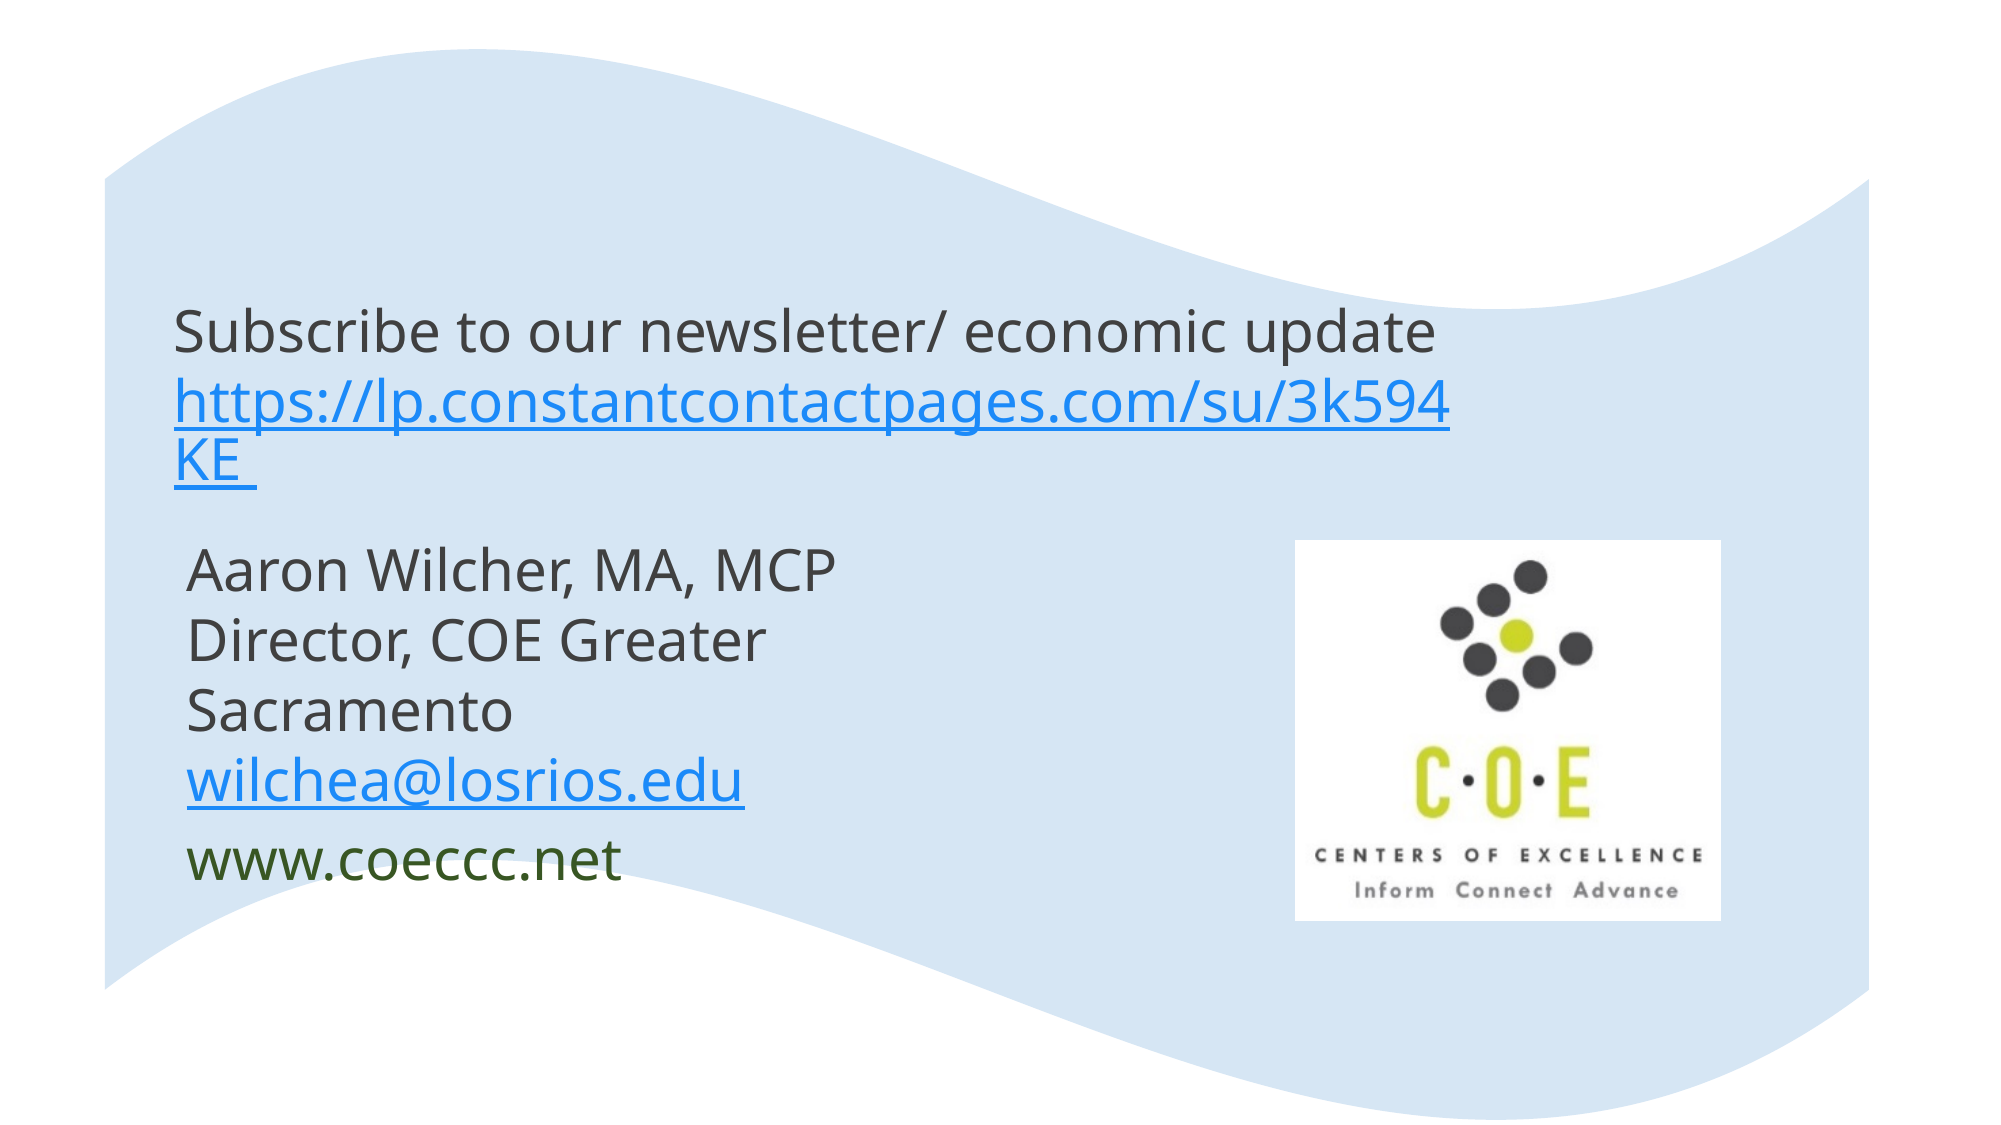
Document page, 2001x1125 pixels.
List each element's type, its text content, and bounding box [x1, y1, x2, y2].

picture [1295, 540, 1721, 921]
text_box Subscribe to our newsletter/ economic update https://lp.constantcontactpages.com/su/3k594KE [159, 286, 1486, 661]
text_box Aaron Wilcher, MA, MCP Director, COE Greater Sacramento wilchea@losrios.edu www.coeccc.net [171, 661, 1061, 900]
text_box [104, 49, 1309, 990]
text_box [730, 179, 1869, 1120]
